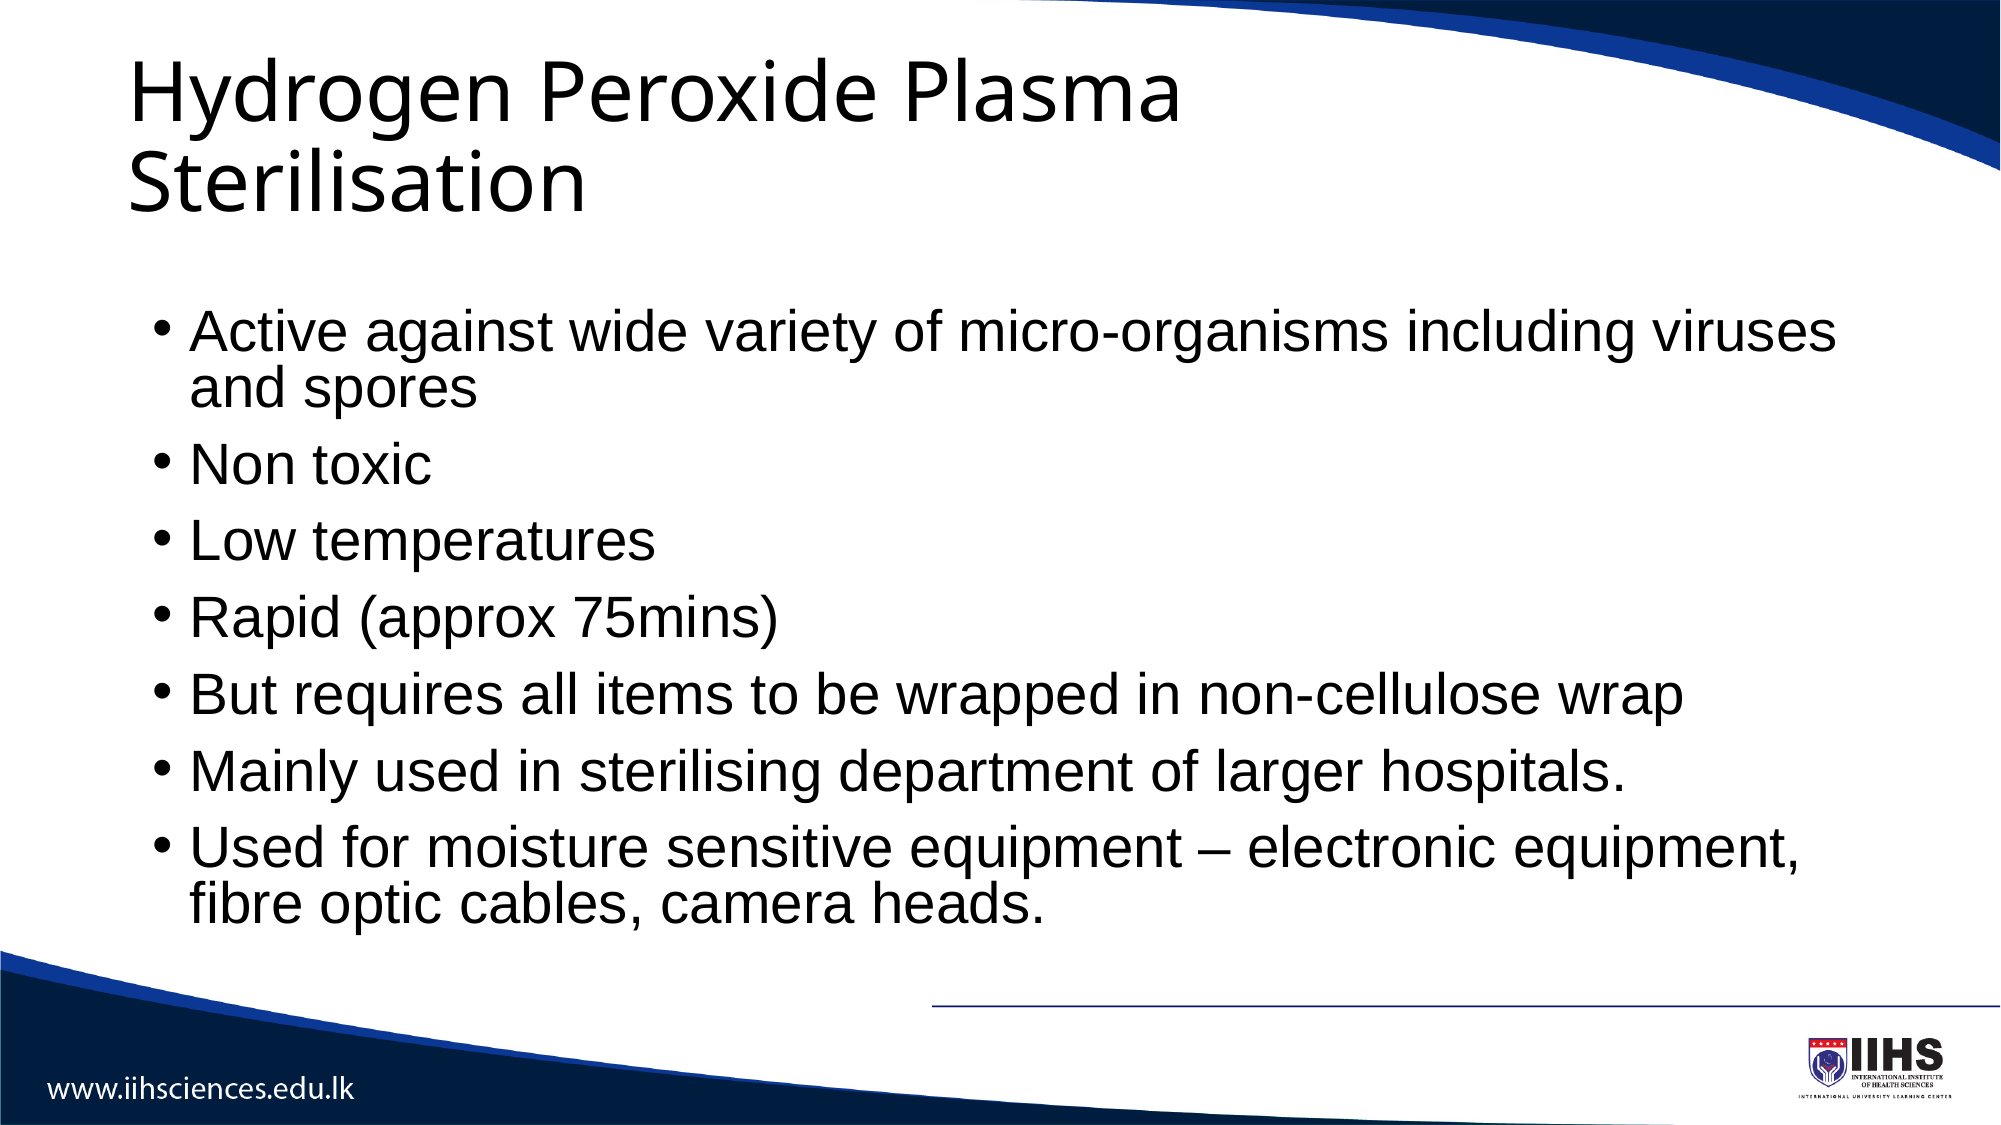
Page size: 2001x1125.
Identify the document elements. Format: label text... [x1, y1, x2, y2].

list Active against wide variety of micro-organisms including viruses and spores Non toxic Low temperatures Rapid (approx 75mins) But requires all items to be wrapped in non-cellulose wrap Mainly used in sterilising department of larger hospitals. Used for moisture sensitive equipment – electronic equipment, fibre optic cables, camera heads. [137, 299, 1863, 1014]
picture [0, 0, 2001, 1125]
title Hydrogen Peroxide Plasma Sterilisation [112, 30, 1661, 248]
